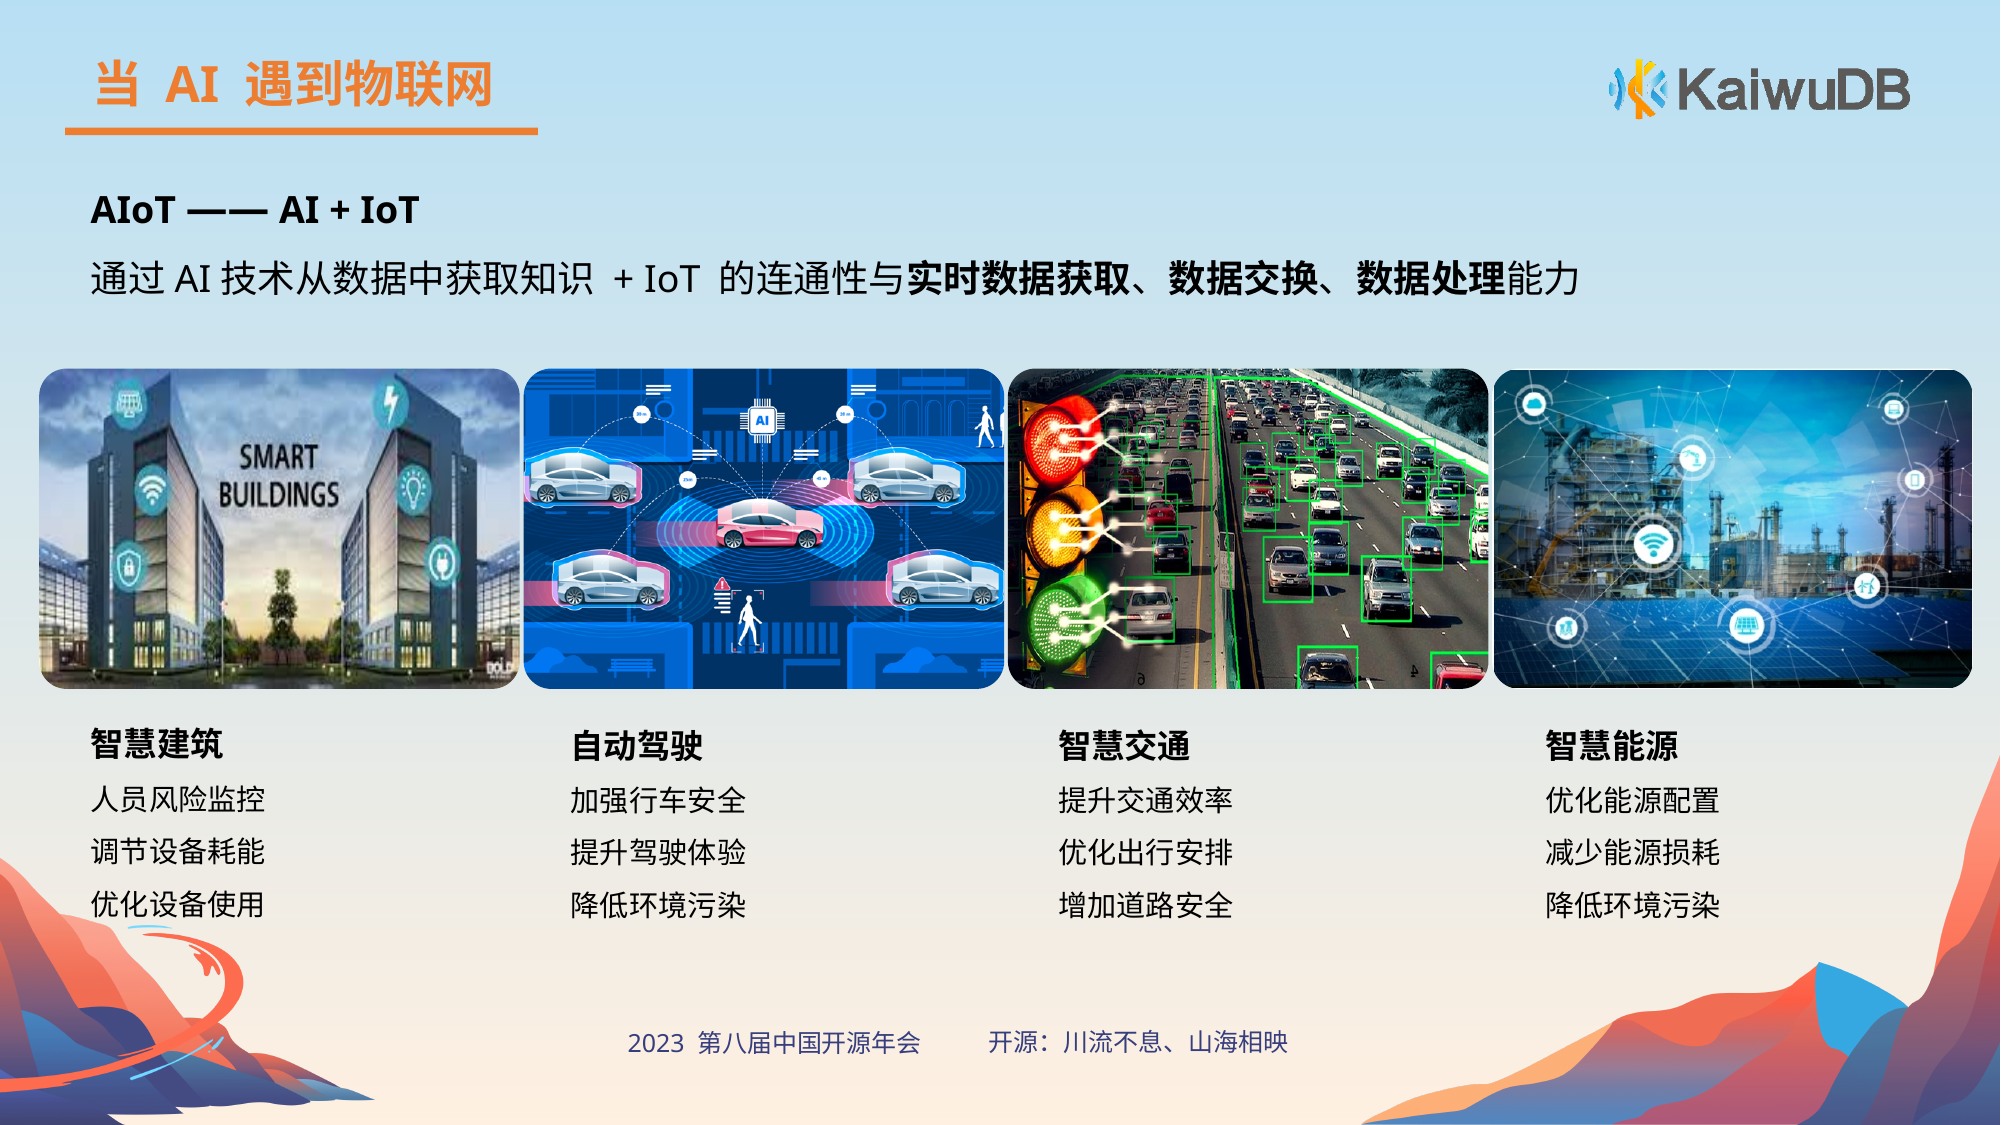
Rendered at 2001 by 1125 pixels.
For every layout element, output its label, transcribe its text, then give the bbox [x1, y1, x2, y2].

text_box 智慧建筑 人员风险监控 调节设备耗能 优化设备使用 [75, 696, 517, 960]
picture [523, 368, 1005, 689]
text_box 自动驾驶 加强行车安全 提升驾驶体验 降低环境污染 [556, 697, 998, 961]
picture [39, 368, 520, 689]
picture [1007, 368, 1489, 689]
text_box 智慧能源 优化能源配置 减少能源损耗 降低环境污染 [1530, 697, 1972, 961]
picture [1600, 44, 1926, 134]
text_box AIoT —— AI + IoT 通过AI技术从数据中获取知识 + IoT 的连通性与实时数据获取、数据交换、数据处理能力 [75, 149, 1891, 320]
text_box 智慧交通 提升交通效率 优化出行安排 增加道路安全 [1043, 697, 1485, 961]
picture [1492, 368, 1973, 689]
text_box 当 AI 遇到物联网 [77, 45, 745, 121]
picture [1361, 706, 2000, 1125]
picture [0, 850, 375, 1125]
text_box [64, 127, 539, 136]
